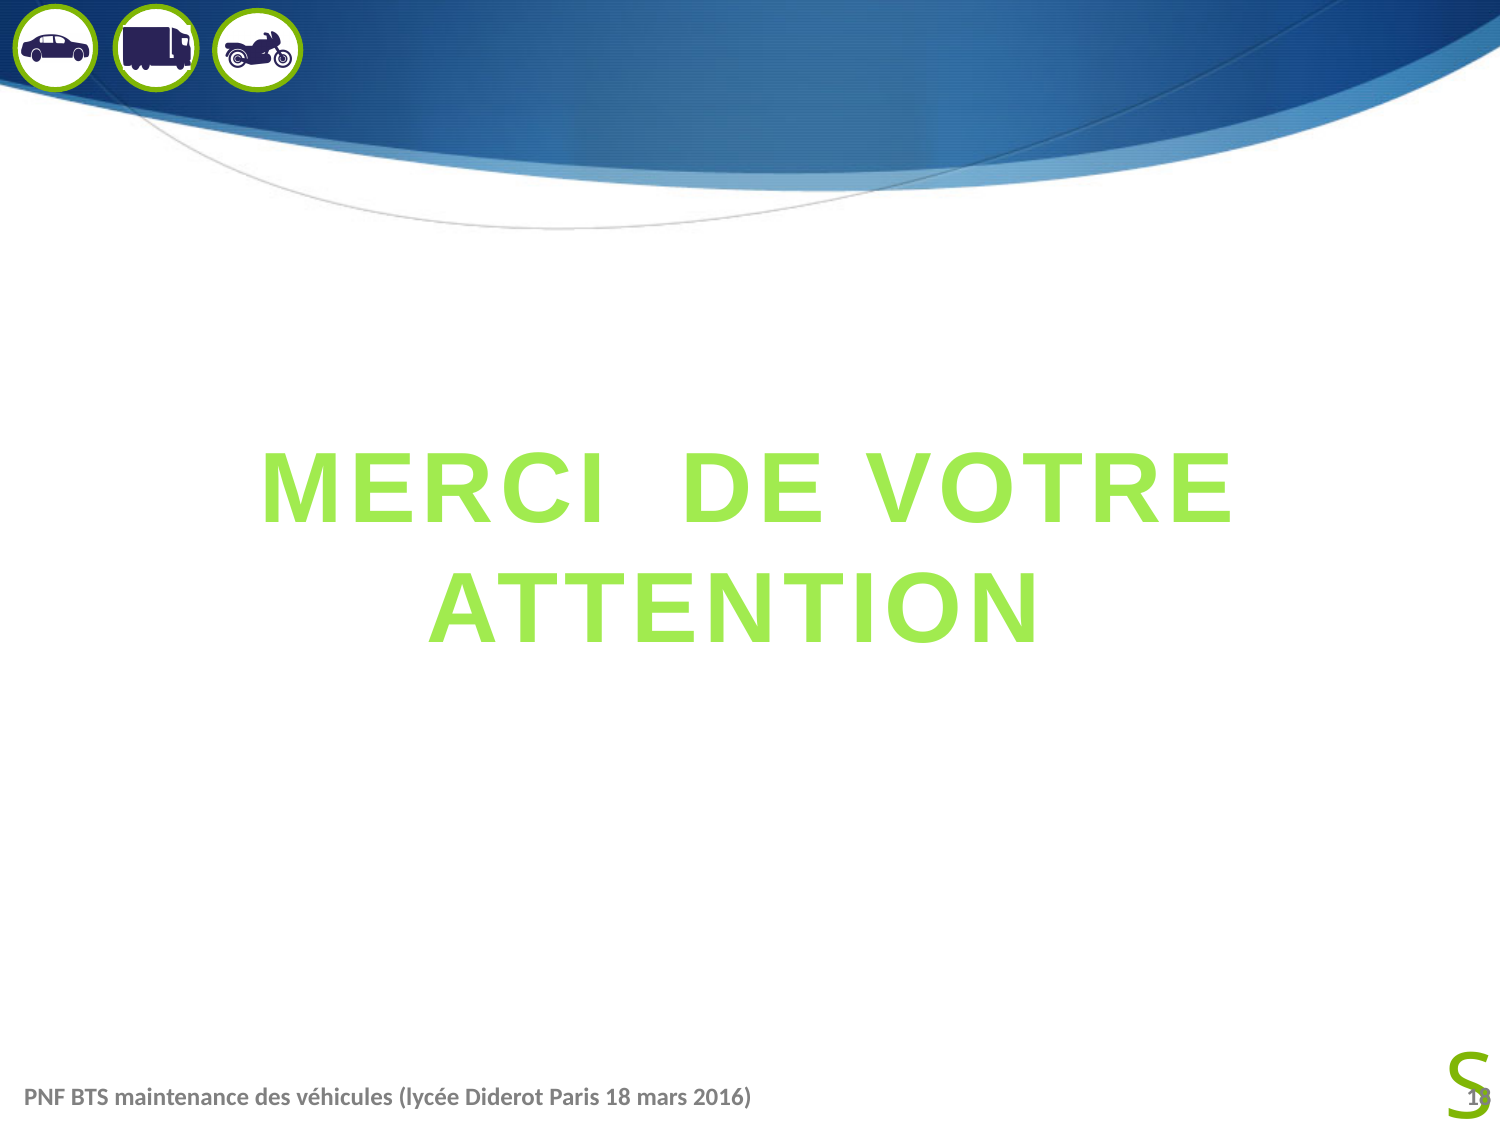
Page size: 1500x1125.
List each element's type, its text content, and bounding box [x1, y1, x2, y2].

picture [0, 0, 1500, 1125]
text_box MERCI DE VOTRE ATTENTION [62, 412, 1440, 672]
